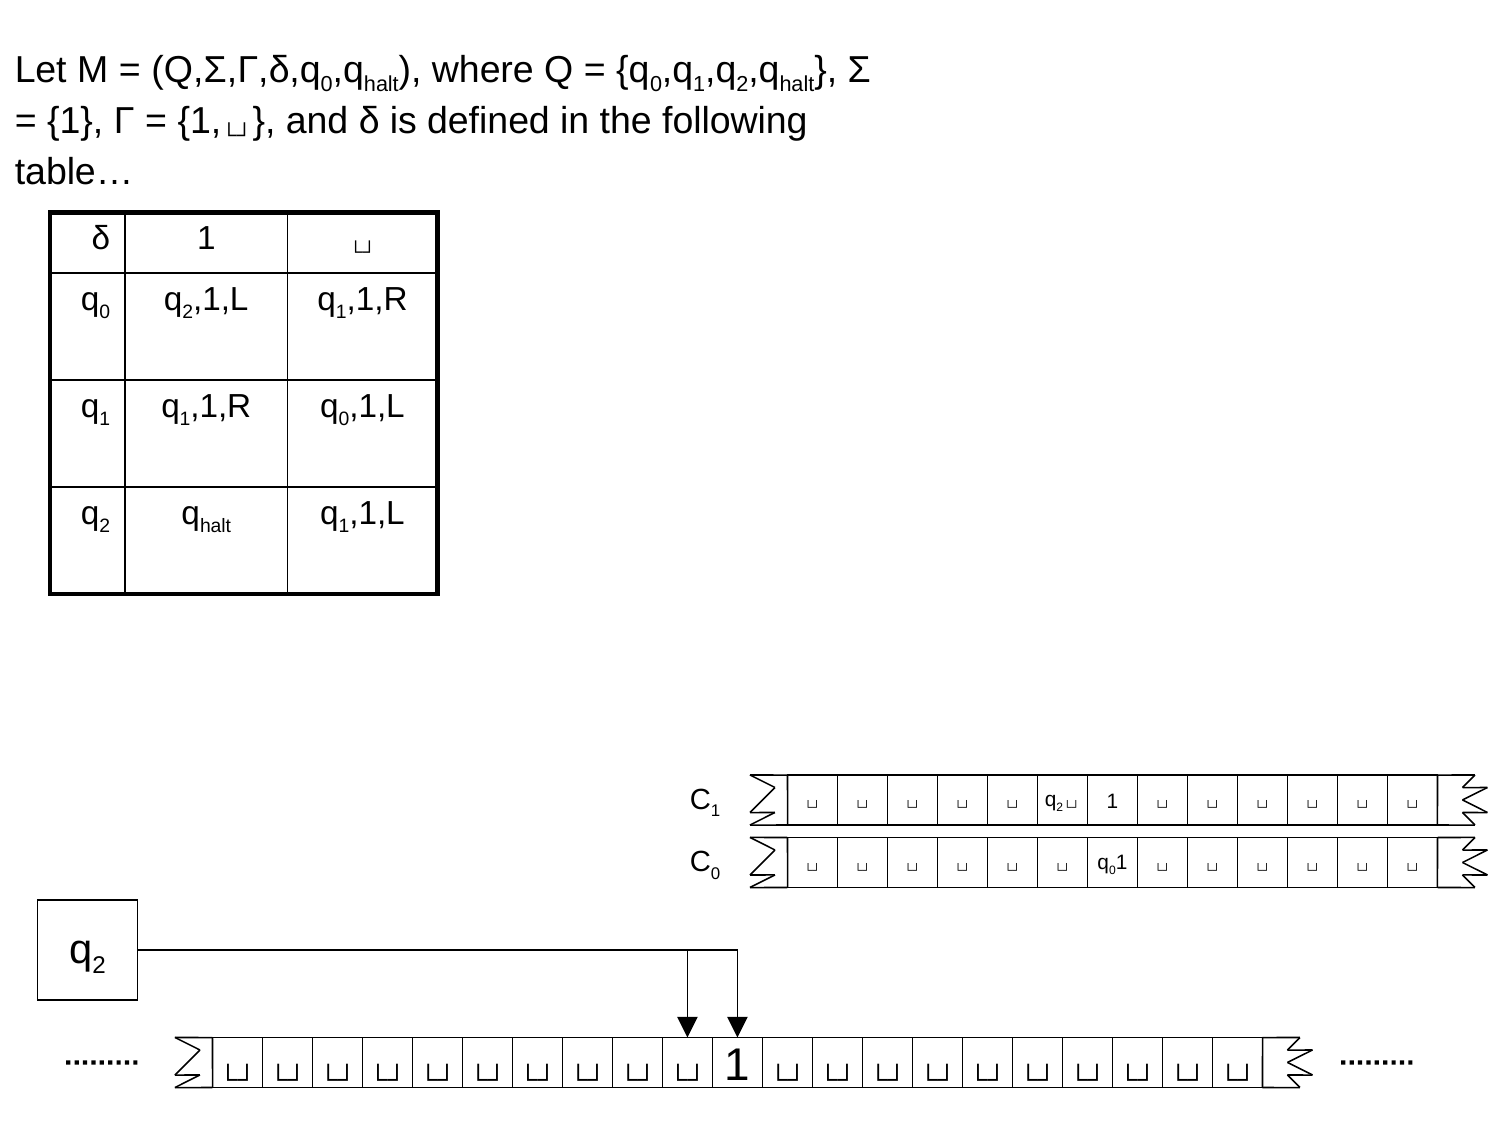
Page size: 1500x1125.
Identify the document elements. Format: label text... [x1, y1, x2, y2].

text_box 1 [713, 1037, 762, 1088]
table_cell qhalt [126, 488, 287, 592]
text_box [174, 1047, 213, 1088]
text_box └┘ [612, 1048, 663, 1088]
text_box C0 [675, 837, 725, 888]
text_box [1262, 1037, 1313, 1088]
text_box └┘ [1287, 837, 1337, 888]
text_box └┘ [863, 1037, 913, 1088]
text_box └┘ [913, 1037, 963, 1088]
table_cell q1,1,R [126, 381, 287, 486]
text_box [1437, 837, 1488, 888]
table_header └┘ [288, 215, 435, 272]
text_box └┘ [1163, 1037, 1212, 1088]
text_box └┘ [888, 837, 938, 888]
table_cell q0 [52, 274, 124, 379]
text_box └┘ [813, 1037, 863, 1088]
table_cell q2 [52, 488, 124, 592]
text_box └┘ [1137, 837, 1187, 888]
text_box └┘ [263, 1048, 313, 1088]
text_box └┘ [1012, 1037, 1062, 1088]
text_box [749, 837, 788, 888]
text_box Let M = (Q,Σ,Γ,δ,q0,qhalt), where Q = {q0,q1,q2,qhalt}, Σ = {1}, Γ = {1,└┘}, and δ is defined in the following table… [0, 37, 900, 200]
text_box └┘ [788, 837, 838, 888]
text_box └┘ [363, 1048, 413, 1088]
text_box └┘ [1187, 837, 1237, 888]
text_box └┘ [1237, 837, 1287, 888]
text_box └┘ [313, 1048, 363, 1088]
text_box └┘ [1212, 1037, 1260, 1088]
text_box └┘ [663, 1047, 713, 1088]
text_box └┘ [463, 1048, 512, 1088]
text_box └┘ [562, 1048, 612, 1088]
text_box └┘ [216, 1048, 263, 1088]
text_box └┘ [838, 837, 888, 888]
text_box └┘ [413, 1048, 463, 1088]
text_box └┘ [938, 837, 988, 888]
text_box └┘ [1387, 837, 1435, 888]
text_box q2 [37, 900, 138, 1000]
table_header 1 [126, 215, 287, 272]
text_box └┘ [1113, 1037, 1163, 1088]
table_cell q1,1,R [288, 274, 435, 379]
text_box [137, 949, 738, 1038]
text_box └┘ [963, 1037, 1012, 1088]
table_cell q1,1,L [288, 488, 435, 592]
text_box └┘ [762, 1037, 813, 1088]
table_header δ [52, 215, 124, 272]
table_cell q1 [52, 381, 124, 486]
text_box └┘ [1038, 837, 1088, 888]
text_box q01 [1088, 837, 1137, 888]
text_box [674, 774, 1488, 826]
text_box └┘ [512, 1048, 562, 1088]
table_cell q2,1,L [126, 274, 287, 379]
text_box └┘ [1337, 837, 1387, 888]
text_box └┘ [988, 837, 1038, 888]
text_box └┘ [1062, 1037, 1113, 1088]
table_cell q0,1,L [288, 381, 435, 486]
